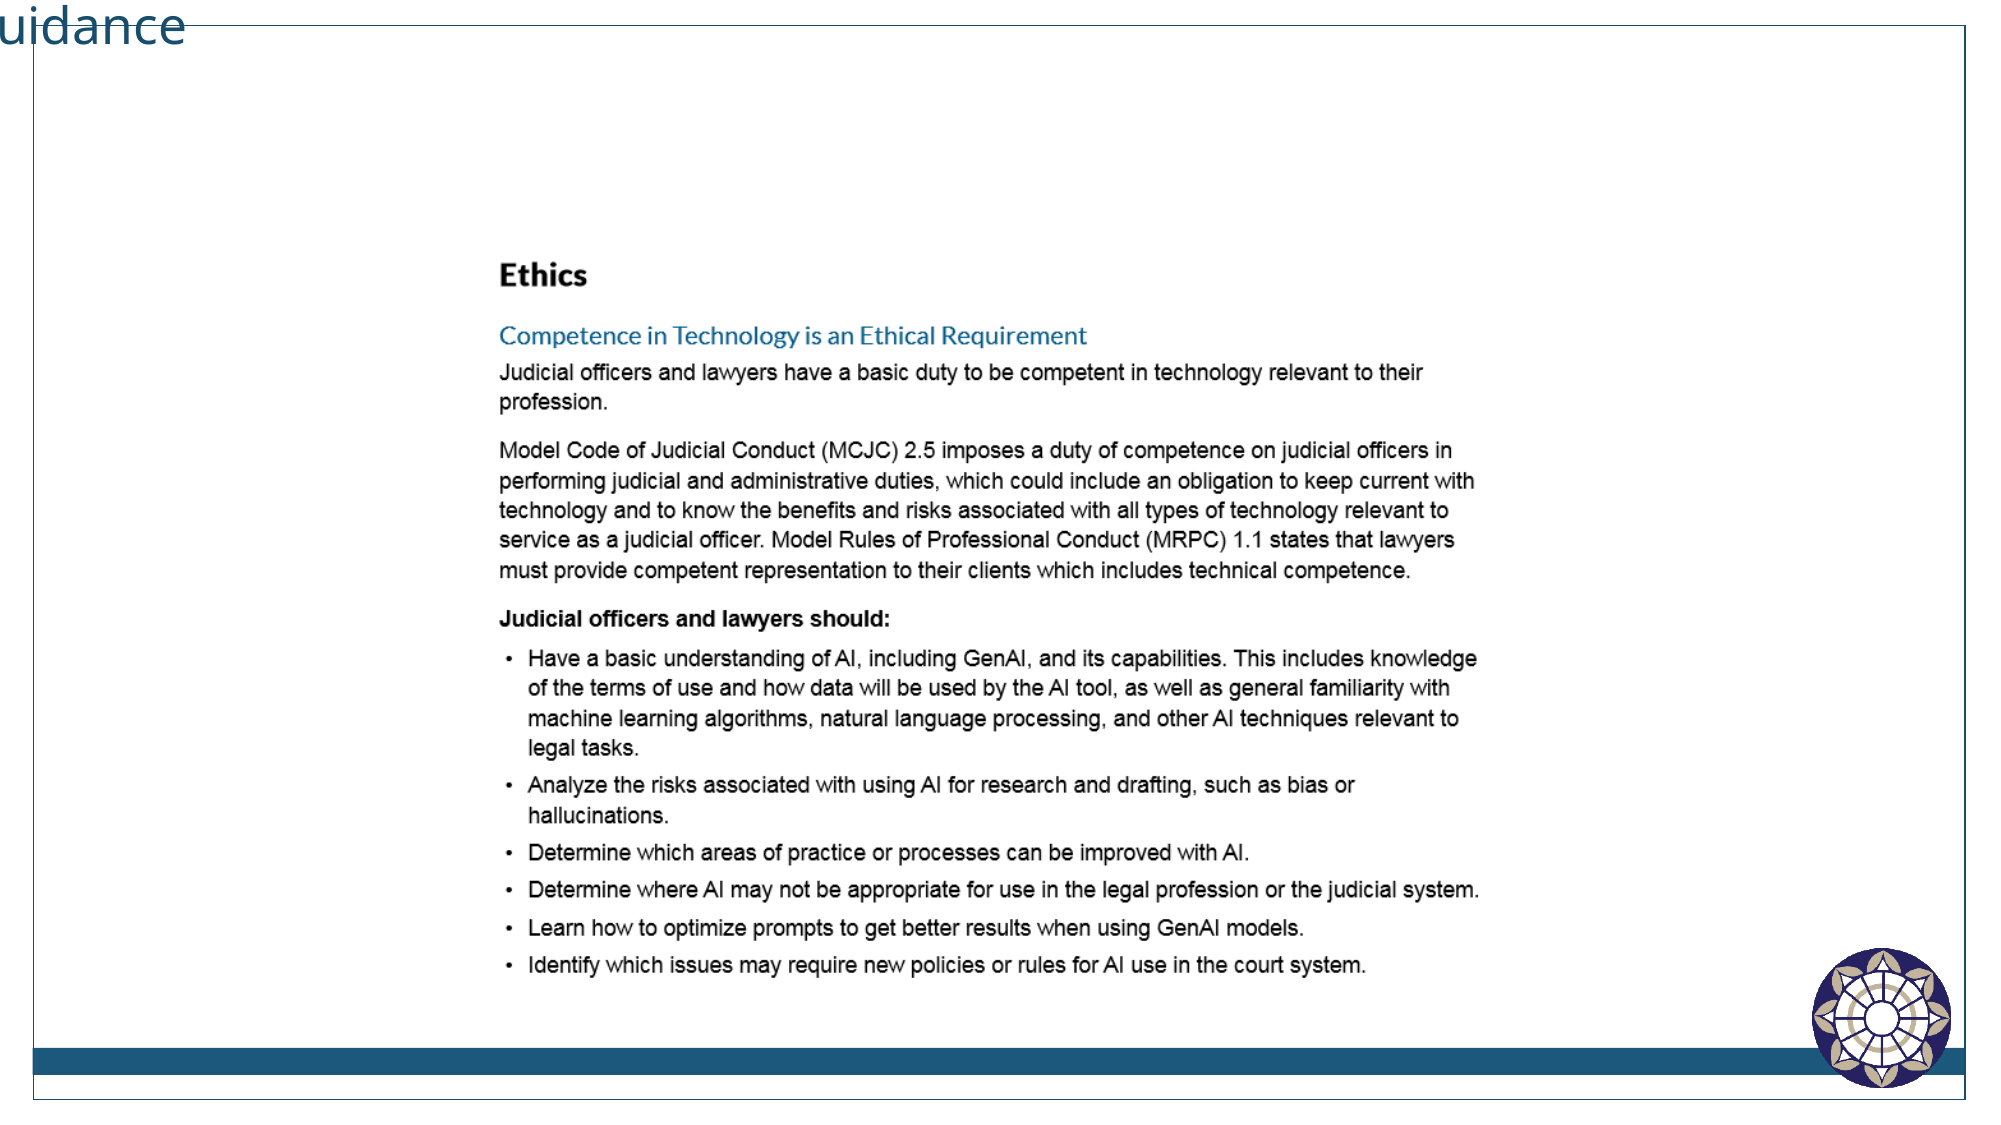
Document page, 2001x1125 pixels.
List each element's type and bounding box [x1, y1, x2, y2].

picture [1812, 948, 1951, 1088]
list [484, 250, 1510, 1001]
